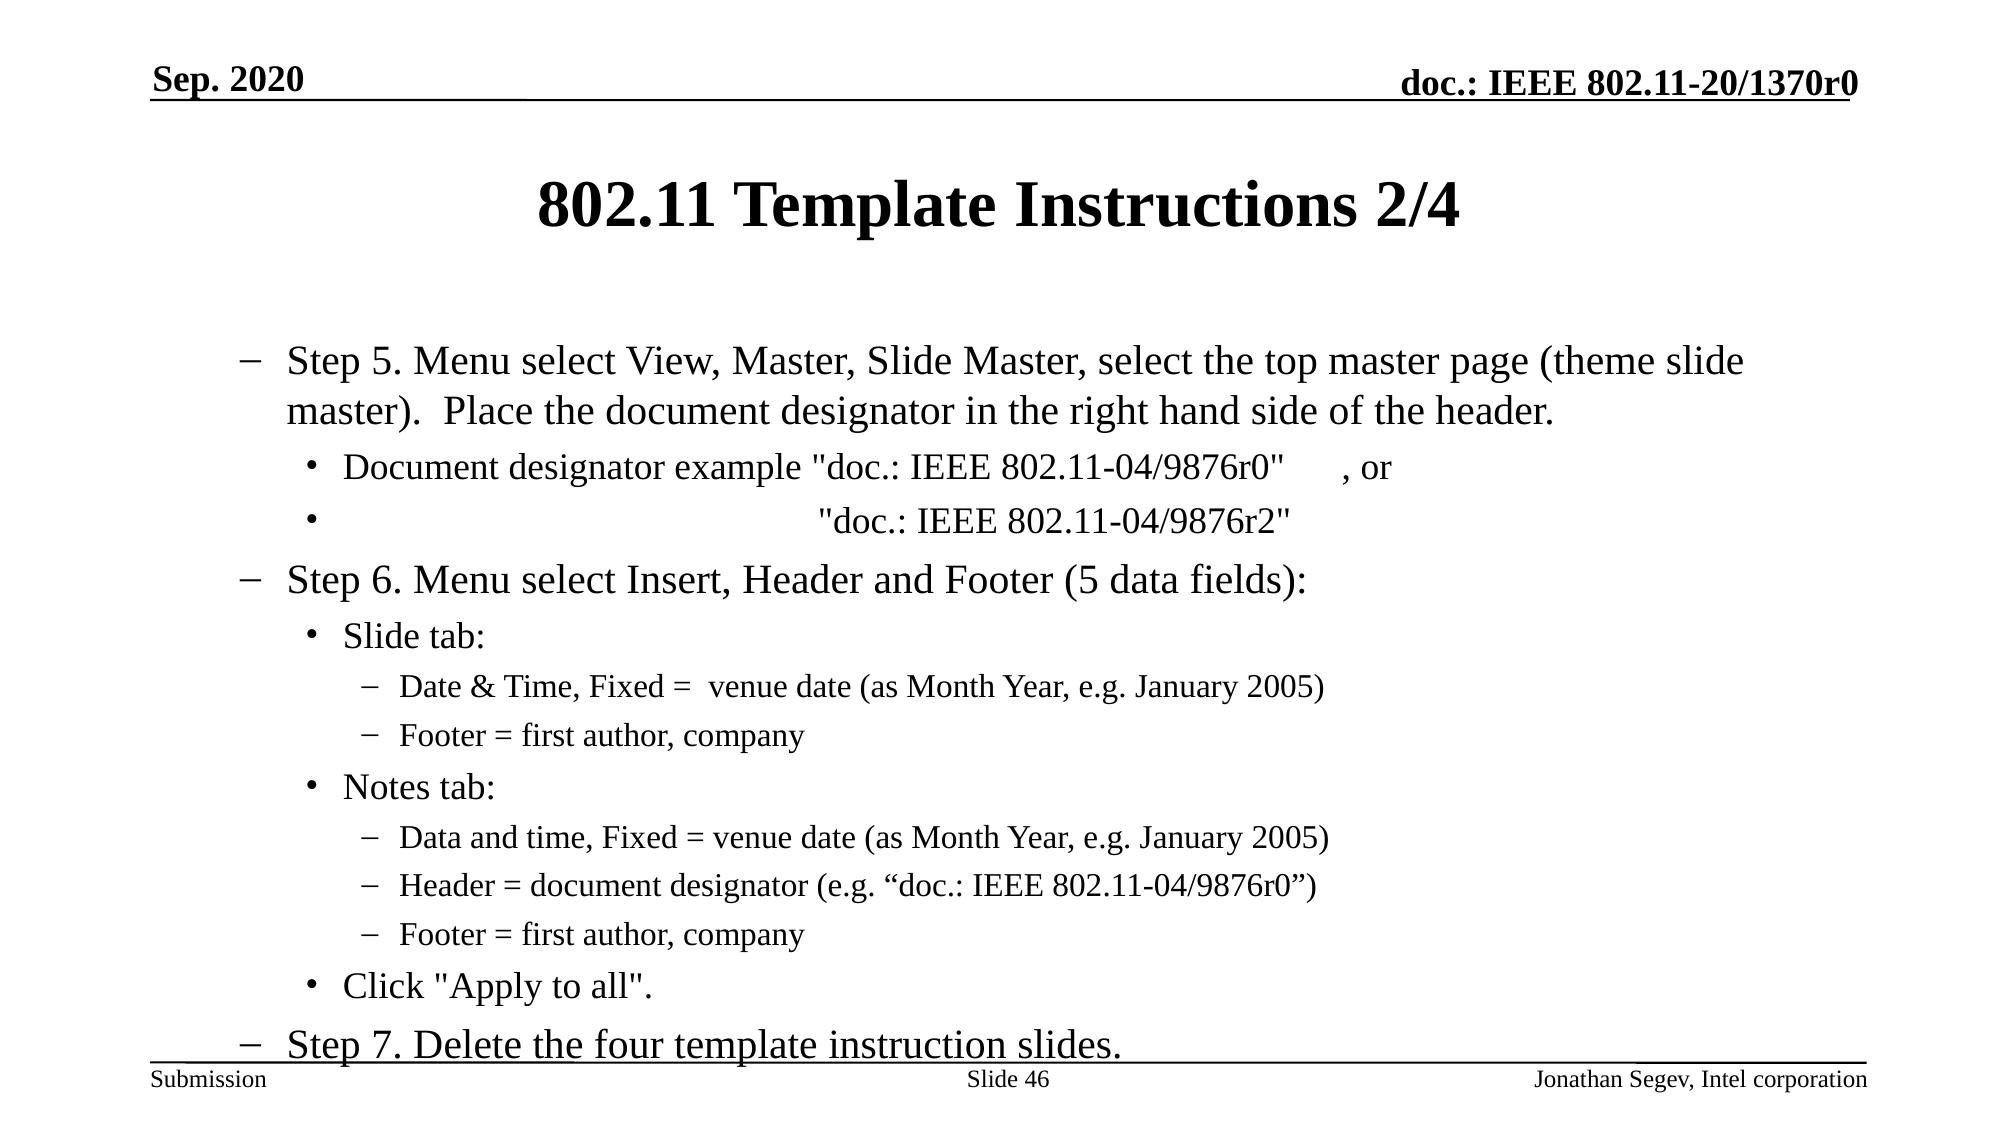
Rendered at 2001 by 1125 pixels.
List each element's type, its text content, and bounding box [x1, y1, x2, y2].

footer Jonathan Segev, Intel corporation [1171, 1061, 1869, 1093]
title 802.11 Template Instructions 2/4 [149, 112, 1850, 288]
slide_number Slide 46 [950, 1061, 1067, 1123]
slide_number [152, 54, 563, 100]
list Step 5. Menu select View, Master, Slide Master, select the top master page (theme slide master). Place the document designator in the right hand side of the header. Document designator example "doc.: IEEE 802.11-04/9876r0" , or "doc.: IEEE 802.11-04/9876r2" Step 6. Menu select Insert, Header and Footer (5 data fields): Slide tab: Date & Time, Fixed = venue date (as Month Year, e.g. January 2005) Footer = first author, company Notes tab: Data and time, Fixed = venue date (as Month Year, e.g. January 2005) Header = document designator (e.g. “doc.: IEEE 802.11-04/9876r0”) Footer = first author, company Click "Apply to all". Step 7. Delete the four template instruction slides. [149, 324, 1850, 1000]
